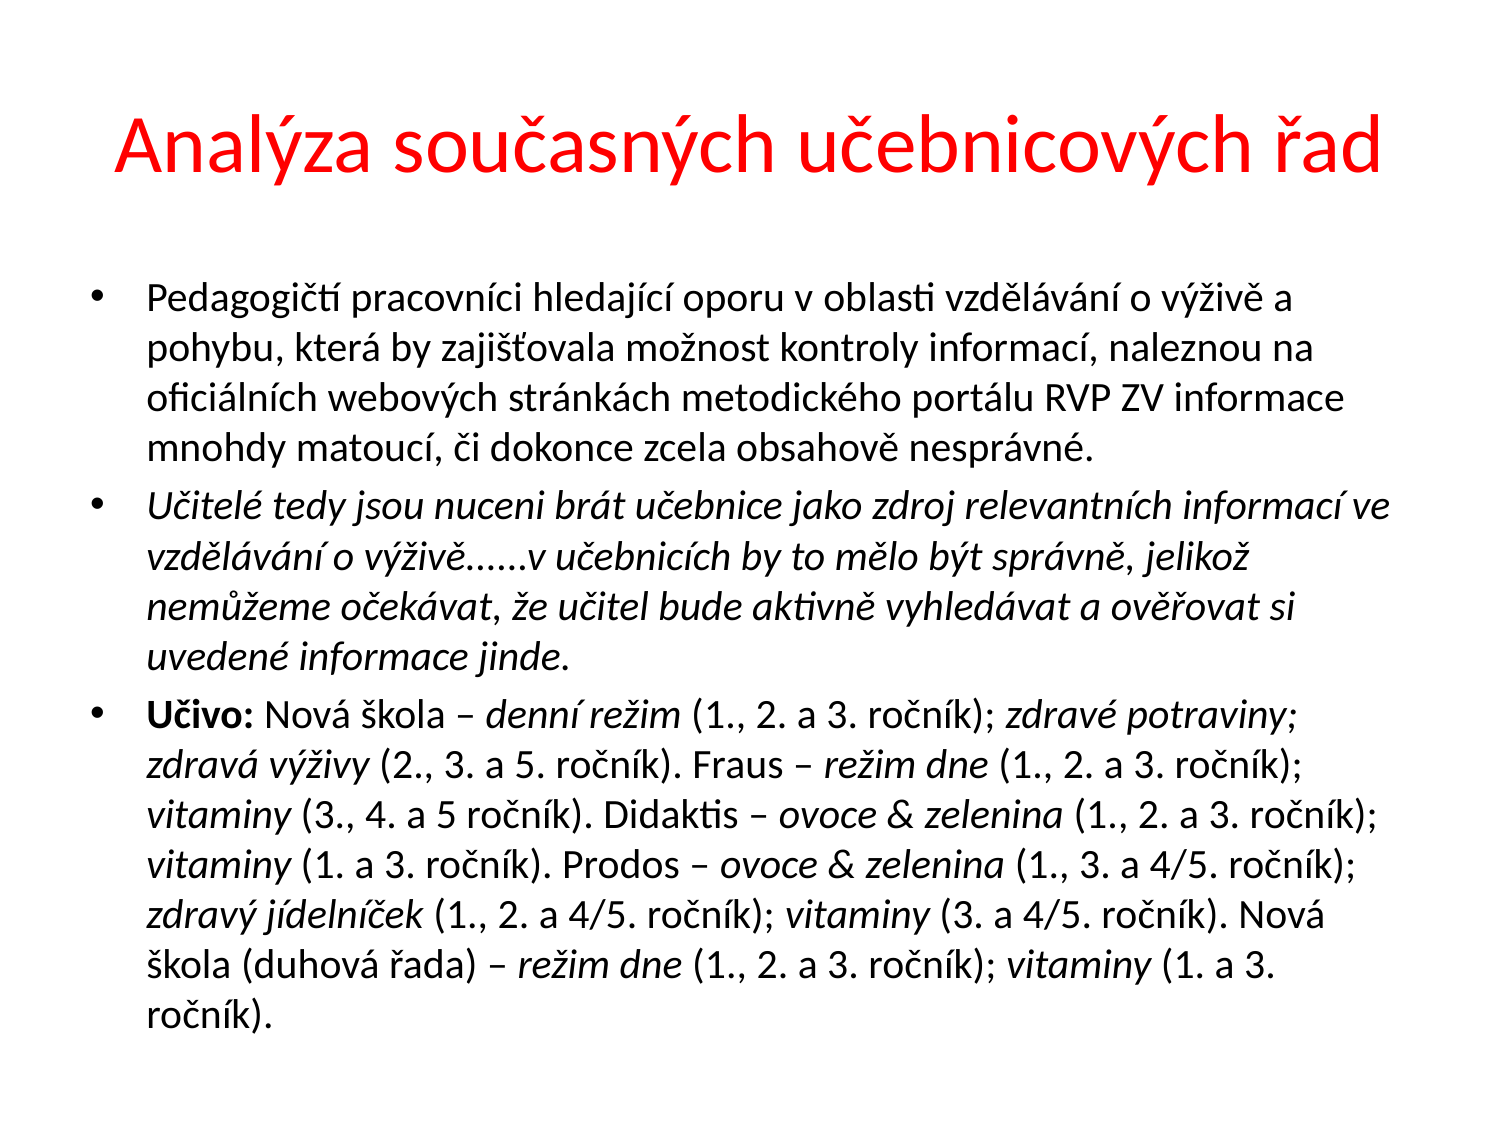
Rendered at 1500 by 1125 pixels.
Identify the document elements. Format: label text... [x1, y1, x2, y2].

list Pedagogičtí pracovníci hledající oporu v oblasti vzdělávání o výživě a pohybu, která by zajišťovala možnost kontroly informací, naleznou na oficiálních webových stránkách metodického portálu RVP ZV informace mnohdy matoucí, či dokonce zcela obsahově nesprávné. Učitelé tedy jsou nuceni brát učebnice jako zdroj relevantních informací ve vzdělávání o výživě......v učebnicích by to mělo být správně, jelikož nemůžeme očekávat, že učitel bude aktivně vyhledávat a ověřovat si uvedené informace jinde. Učivo: Nová škola ­– denní režim (1., 2. a 3. ročník); zdravé potraviny; zdravá výživy (2., 3. a 5. ročník). Fraus – režim dne (1., 2. a 3. ročník); vitaminy (3., 4. a 5 ročník). Didaktis – ovoce & zelenina (1., 2. a 3. ročník); vitaminy (1. a 3. ročník). Prodos – ovoce & zelenina (1., 3. a 4/5. ročník); zdravý jídelníček (1., 2. a 4/5. ročník); vitaminy (3. a 4/5. ročník). Nová škola (duhová řada) – režim dne (1., 2. a 3. ročník); vitaminy (1. a 3. ročník). [74, 262, 1426, 1059]
title Analýza současných učebnicových řad [74, 44, 1426, 233]
